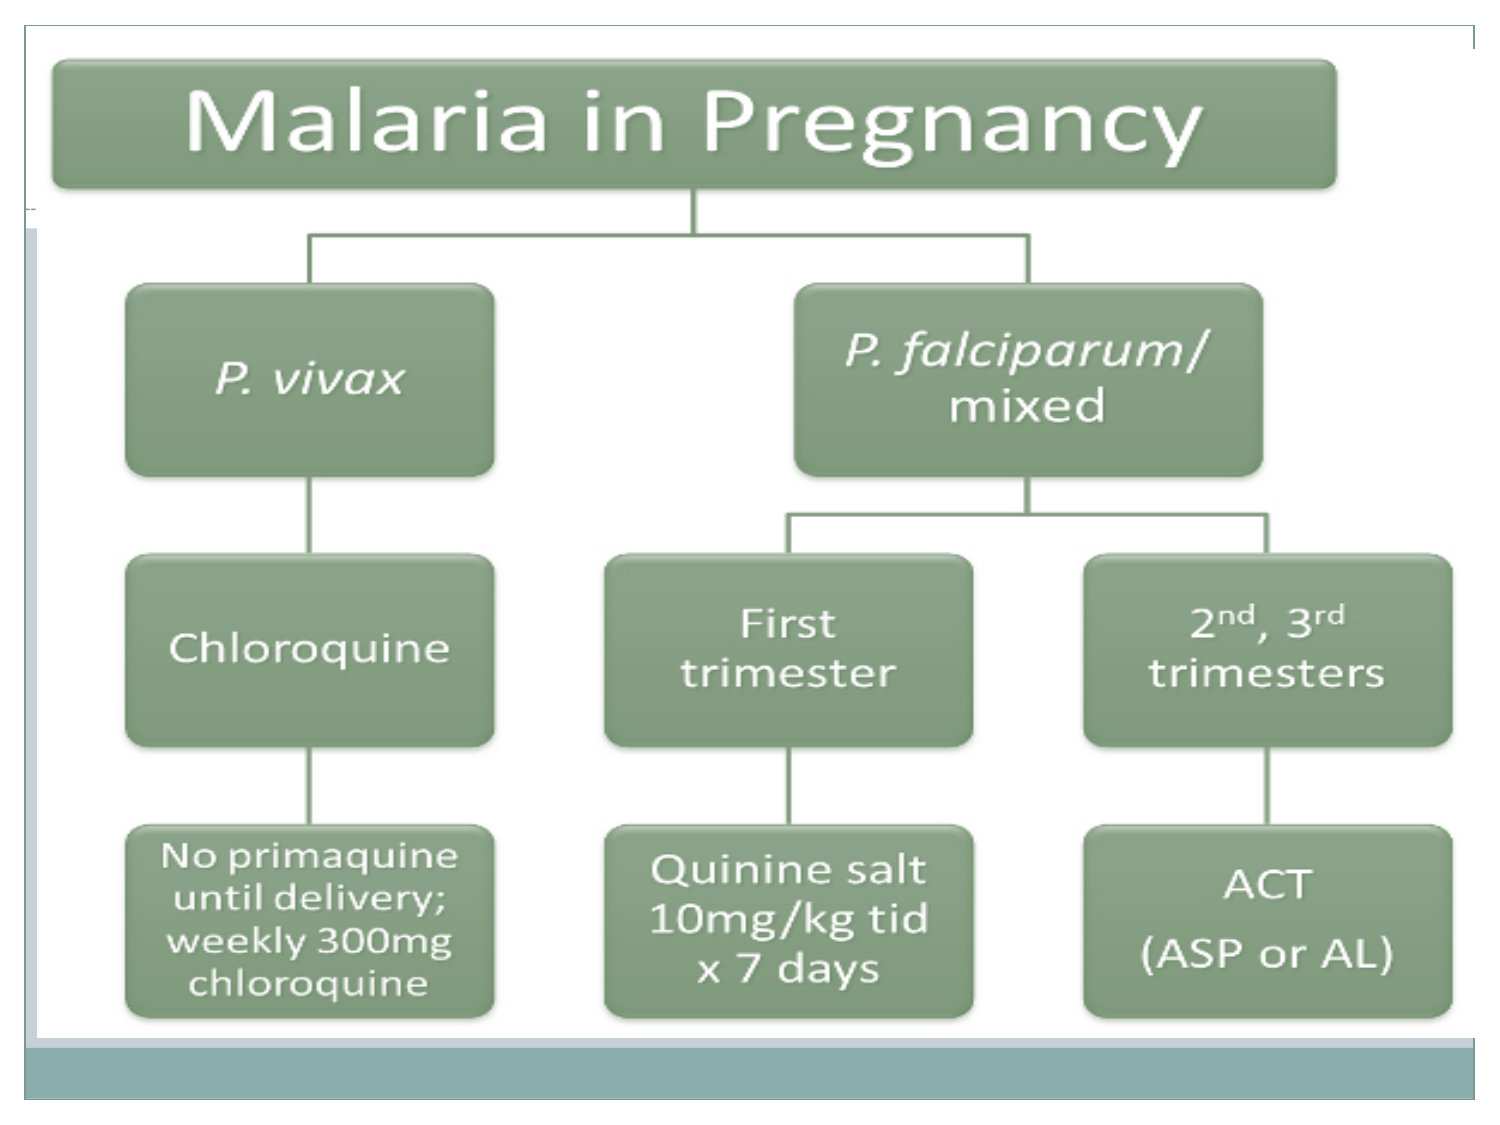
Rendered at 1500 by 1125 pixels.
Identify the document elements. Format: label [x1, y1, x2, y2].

list [37, 49, 1476, 1038]
